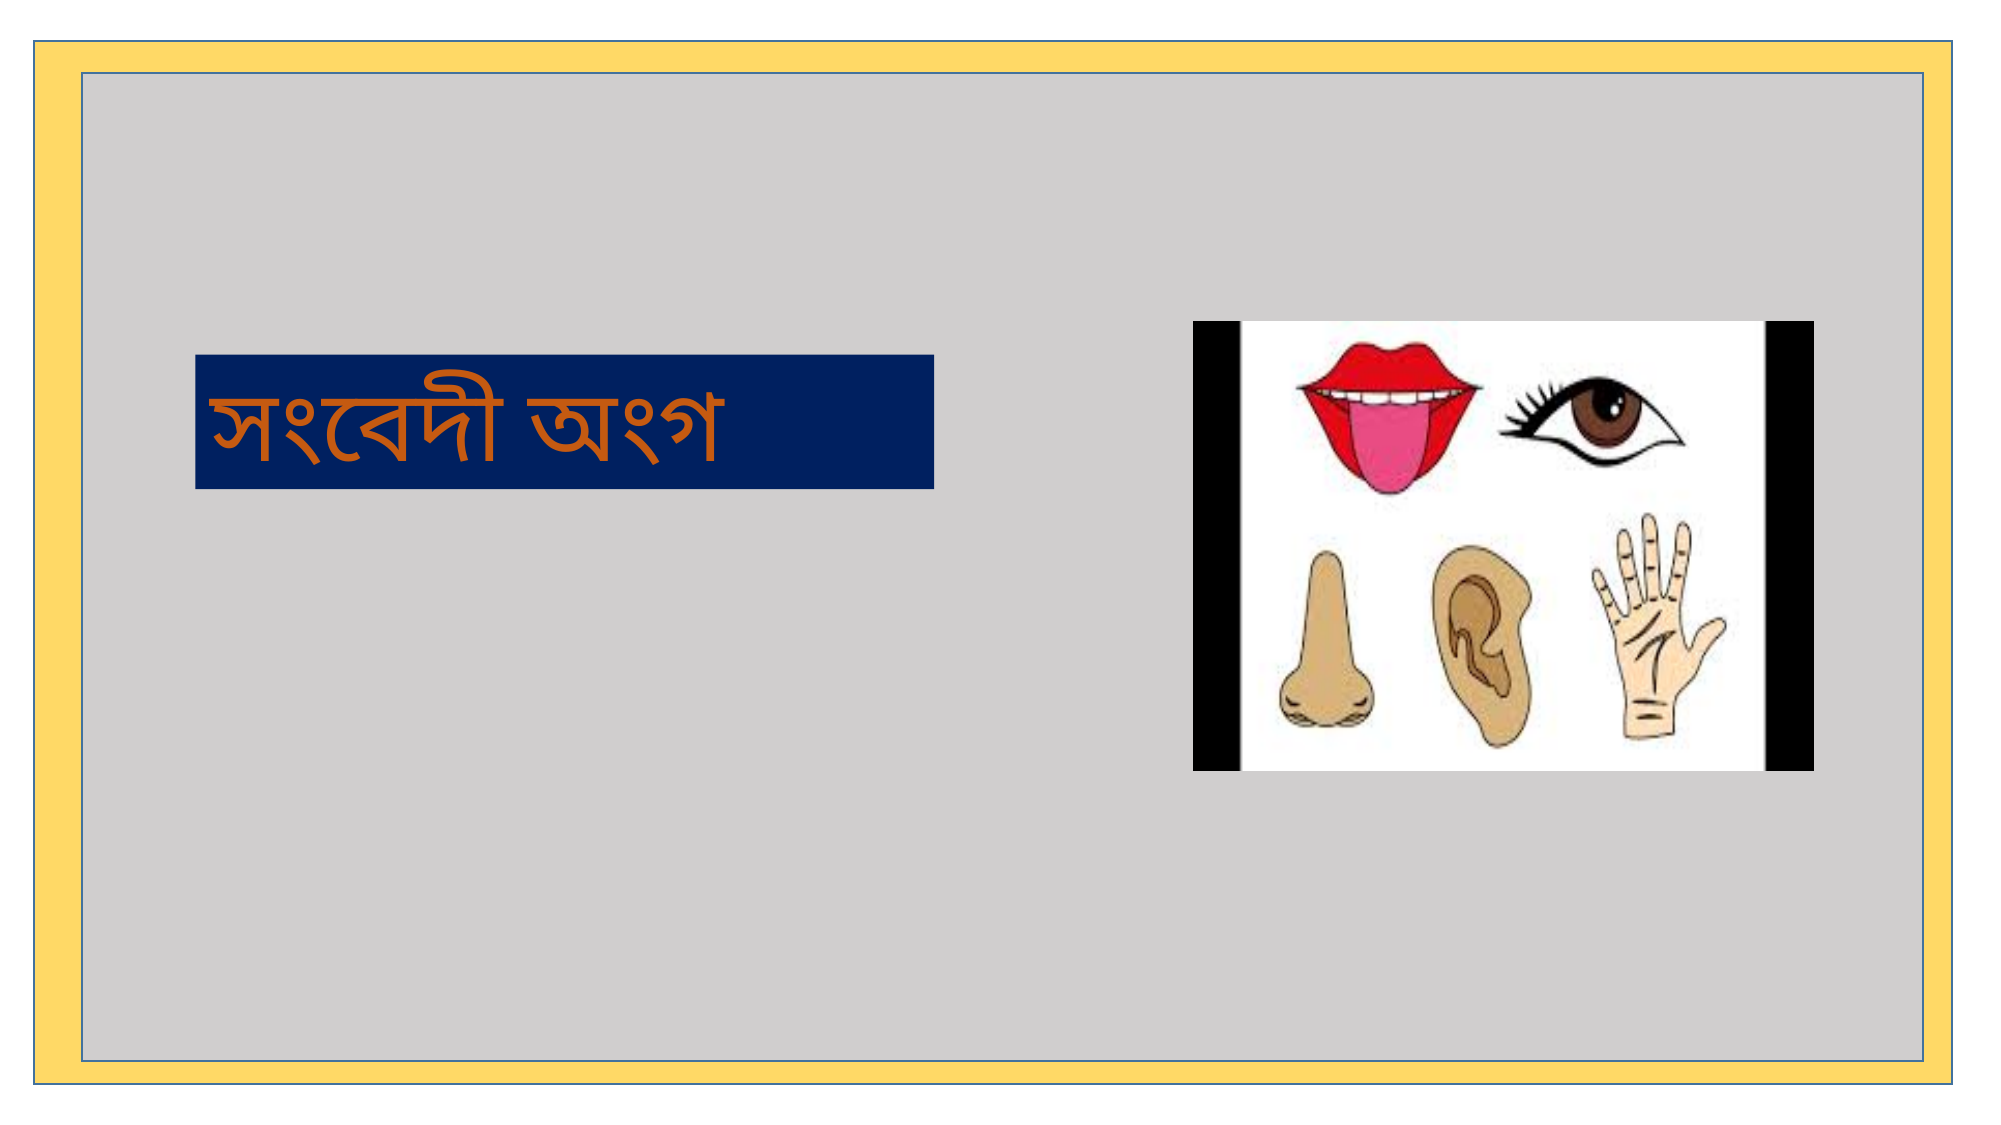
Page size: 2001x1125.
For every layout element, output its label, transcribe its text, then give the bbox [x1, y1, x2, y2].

text_box [81, 72, 1924, 1062]
picture [1193, 321, 1814, 771]
text_box [33, 40, 1953, 1085]
text_box সংবেদী অংগ [195, 354, 935, 490]
